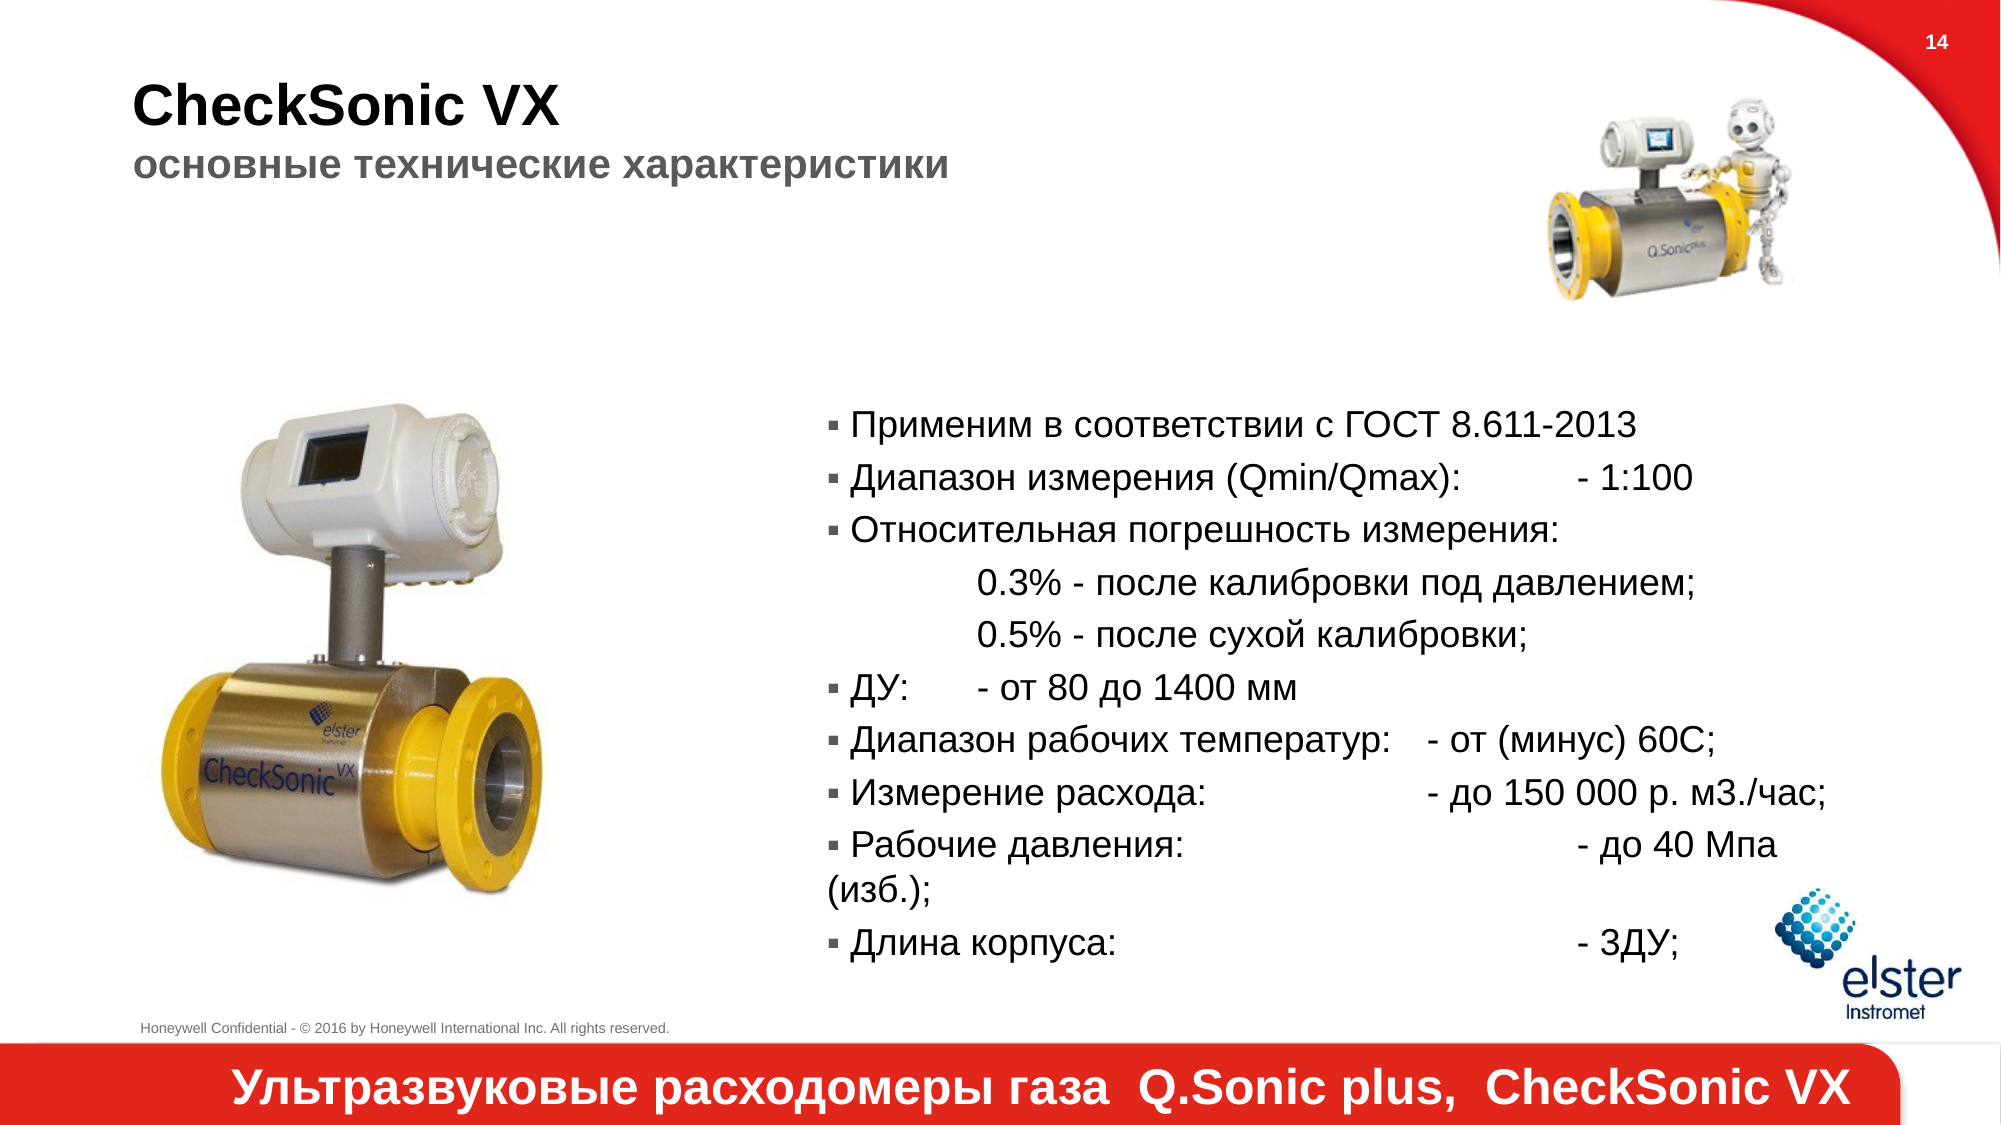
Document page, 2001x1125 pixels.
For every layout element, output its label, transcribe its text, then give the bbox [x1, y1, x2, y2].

list Ультразвуковые расходомеры газа Q.Sonic plus, CheckSonic VX [51, 1047, 1867, 1123]
picture [0, 0, 2001, 1125]
list ▪ Применим в соответствии с ГОСТ 8.611-2013 ▪ Диапазон измерения (Qmin/Qmax): - 1:100 ▪ Относительная погрешность измерения: 0.3% - после калибровки под давлением; 0.5% - после сухой калибровки; ▪ ДУ: - от 80 до 1400 мм ▪ Диапазон рабочих температур: - от (минус) 60С; ▪ Измерение расхода: - до 150 000 р. м3./час; ▪ Рабочие давления: - до 40 Мпа (изб.); ▪ Длина корпуса: - 3ДУ; [812, 393, 1865, 926]
title CheckSonic VX основные технические характеристики [117, 59, 1839, 144]
slide_number 13 [1910, 0, 2000, 83]
